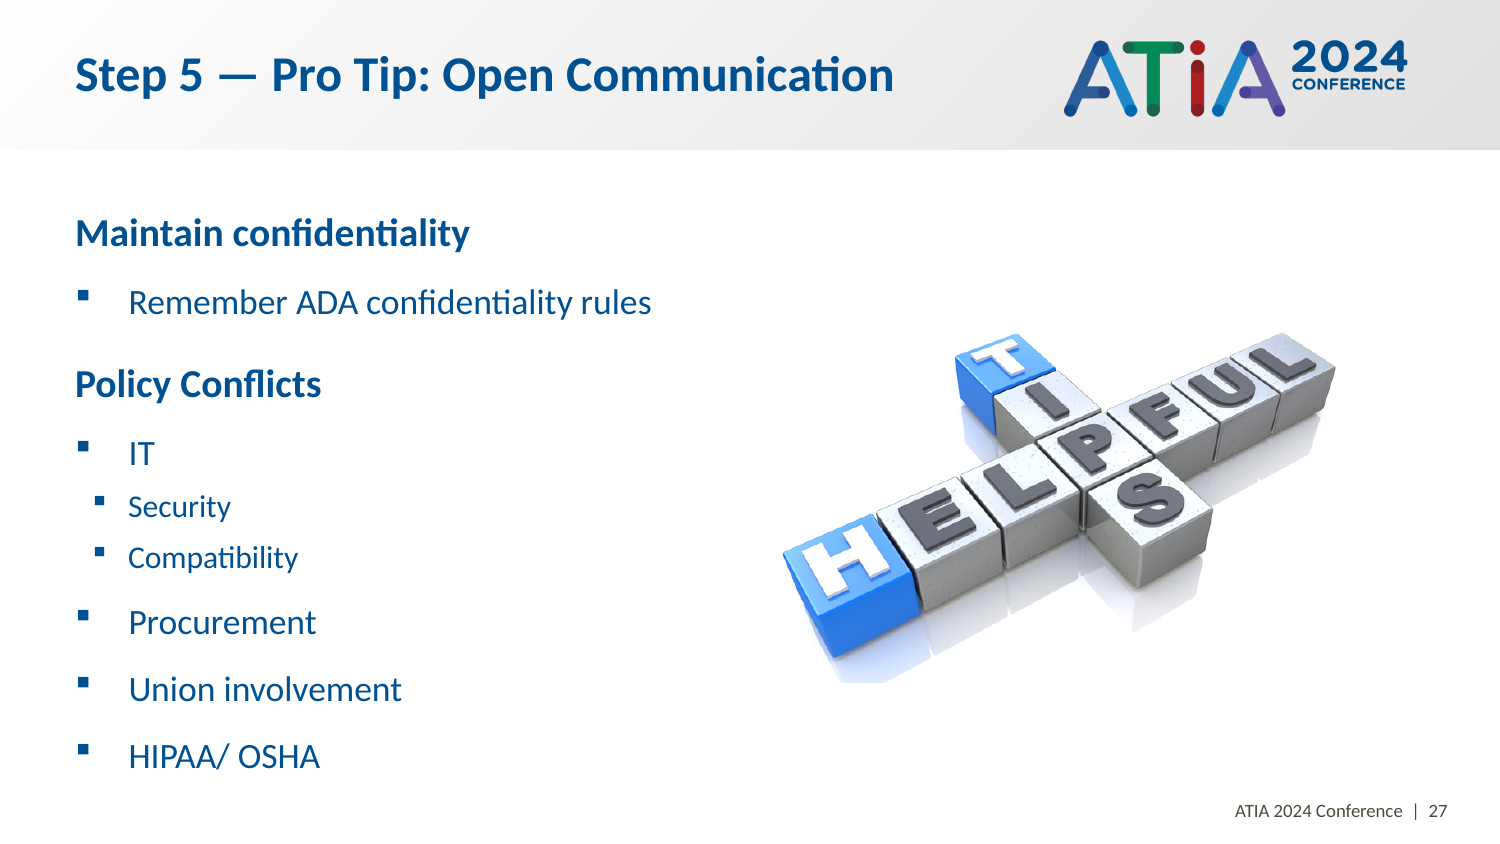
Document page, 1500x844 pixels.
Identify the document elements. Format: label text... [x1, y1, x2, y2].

list Maintain confidentiality Remember ADA confidentiality rules Policy Conflicts IT Security Compatibility Procurement Union involvement HIPAA/ OSHA [75, 195, 1423, 785]
title Step 5 — Pro Tip: Open Communication [75, 22, 1050, 128]
picture [1063, 5, 1408, 145]
picture [749, 307, 1376, 683]
